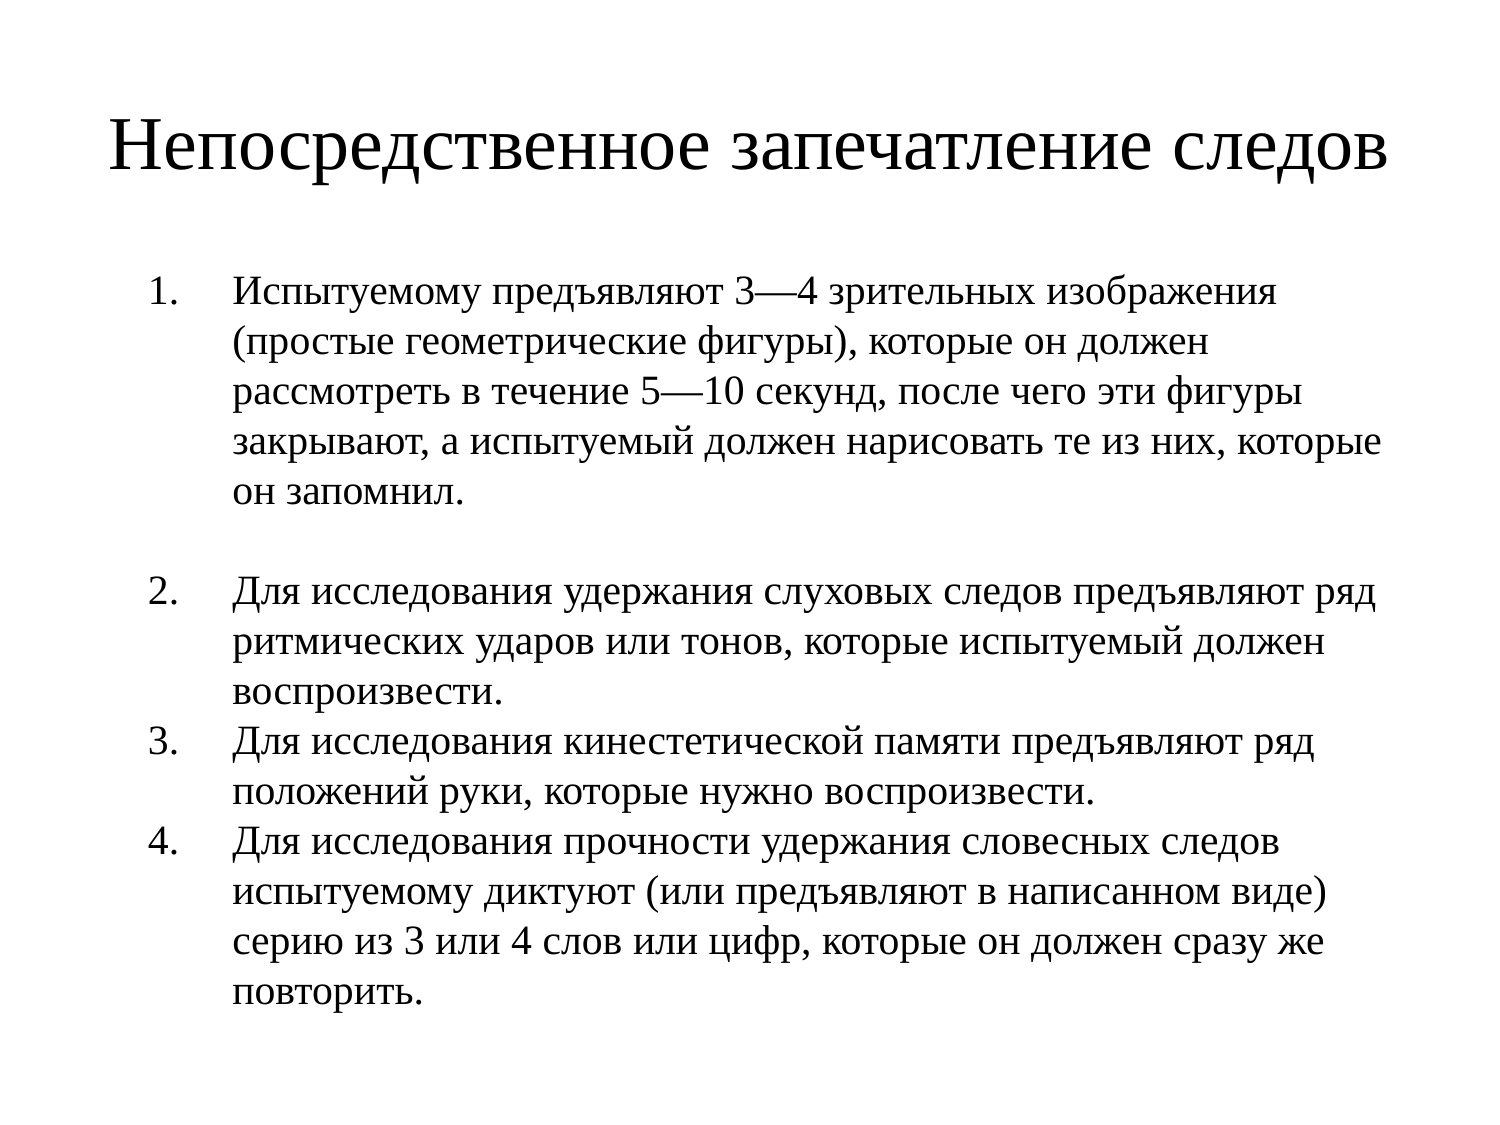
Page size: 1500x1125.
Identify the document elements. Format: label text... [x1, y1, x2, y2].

title Непосредственное запечатление следов [75, 45, 1425, 233]
list Испытуемому предъявляют 3—4 зрительных изображения (простые геометрические фигуры), которые он должен рассмотреть в течение 5—10 секунд, после чего эти фигуры закрывают, а испытуемый должен нарисовать те из них, которые он запомнил. Для исследования удержания слуховых следов предъявляют ряд ритмических ударов или тонов, которые испытуемый должен воспроизвести. Для исследования кинестетической памяти предъявляют ряд положений руки, которые нужно воспроизвести. Для исследования прочности удержания словесных следов испытуемому диктуют (или предъявляют в написанном виде) серию из 3 или 4 слов или цифр, которые он должен сразу же повторить. [76, 255, 1427, 998]
